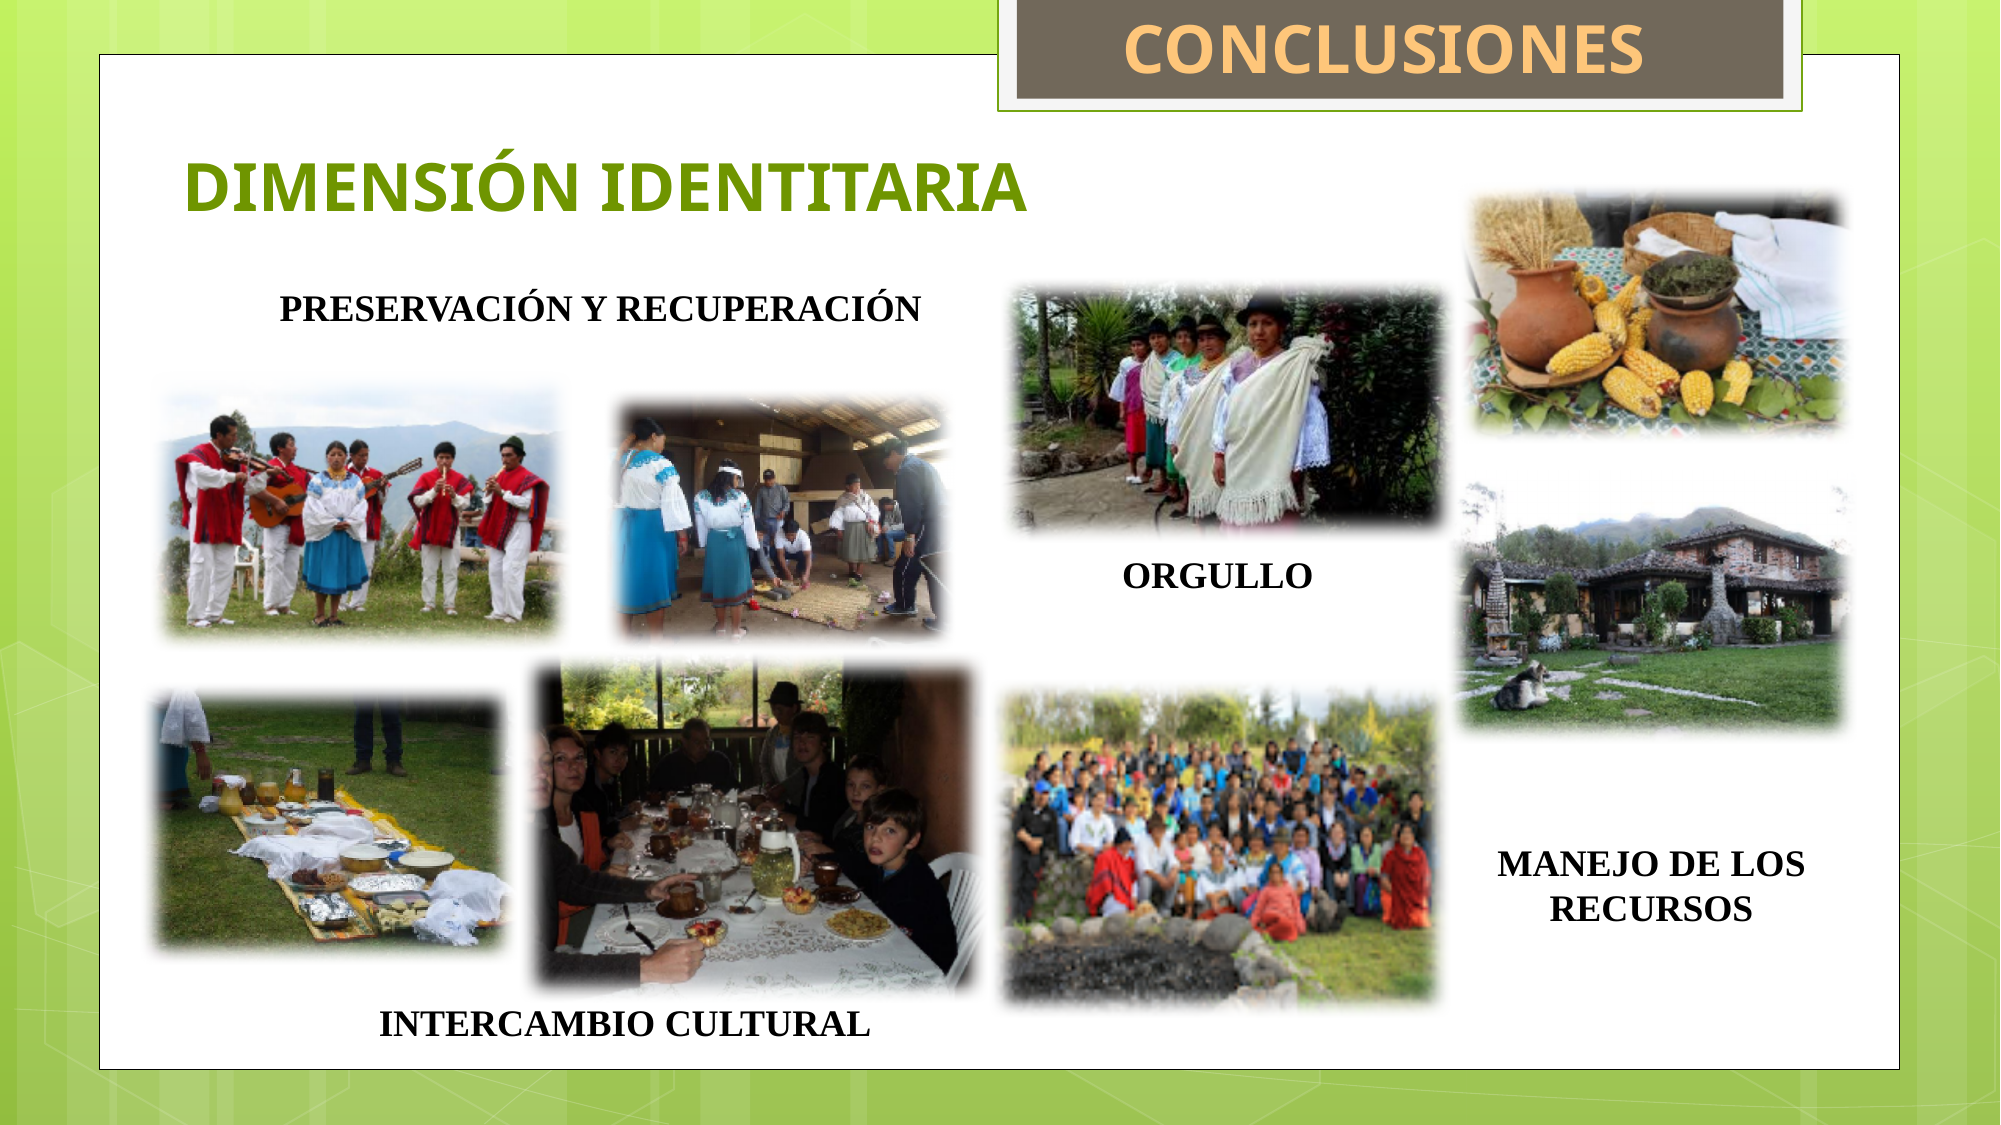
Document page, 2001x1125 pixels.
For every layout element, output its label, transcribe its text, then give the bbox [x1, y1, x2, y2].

text_box MANEJO DE LOS RECURSOS [1468, 831, 1835, 937]
picture [138, 182, 1858, 1019]
text_box PRESERVACIÓN Y RECUPERACIÓN [264, 276, 947, 337]
text_box CONCLUSIONES [1107, 0, 1661, 95]
text_box INTERCAMBIO CULTURAL [363, 991, 887, 1052]
text_box DIMENSIÓN IDENTITARIA [168, 137, 1044, 232]
text_box ORGULLO [1039, 546, 1406, 604]
